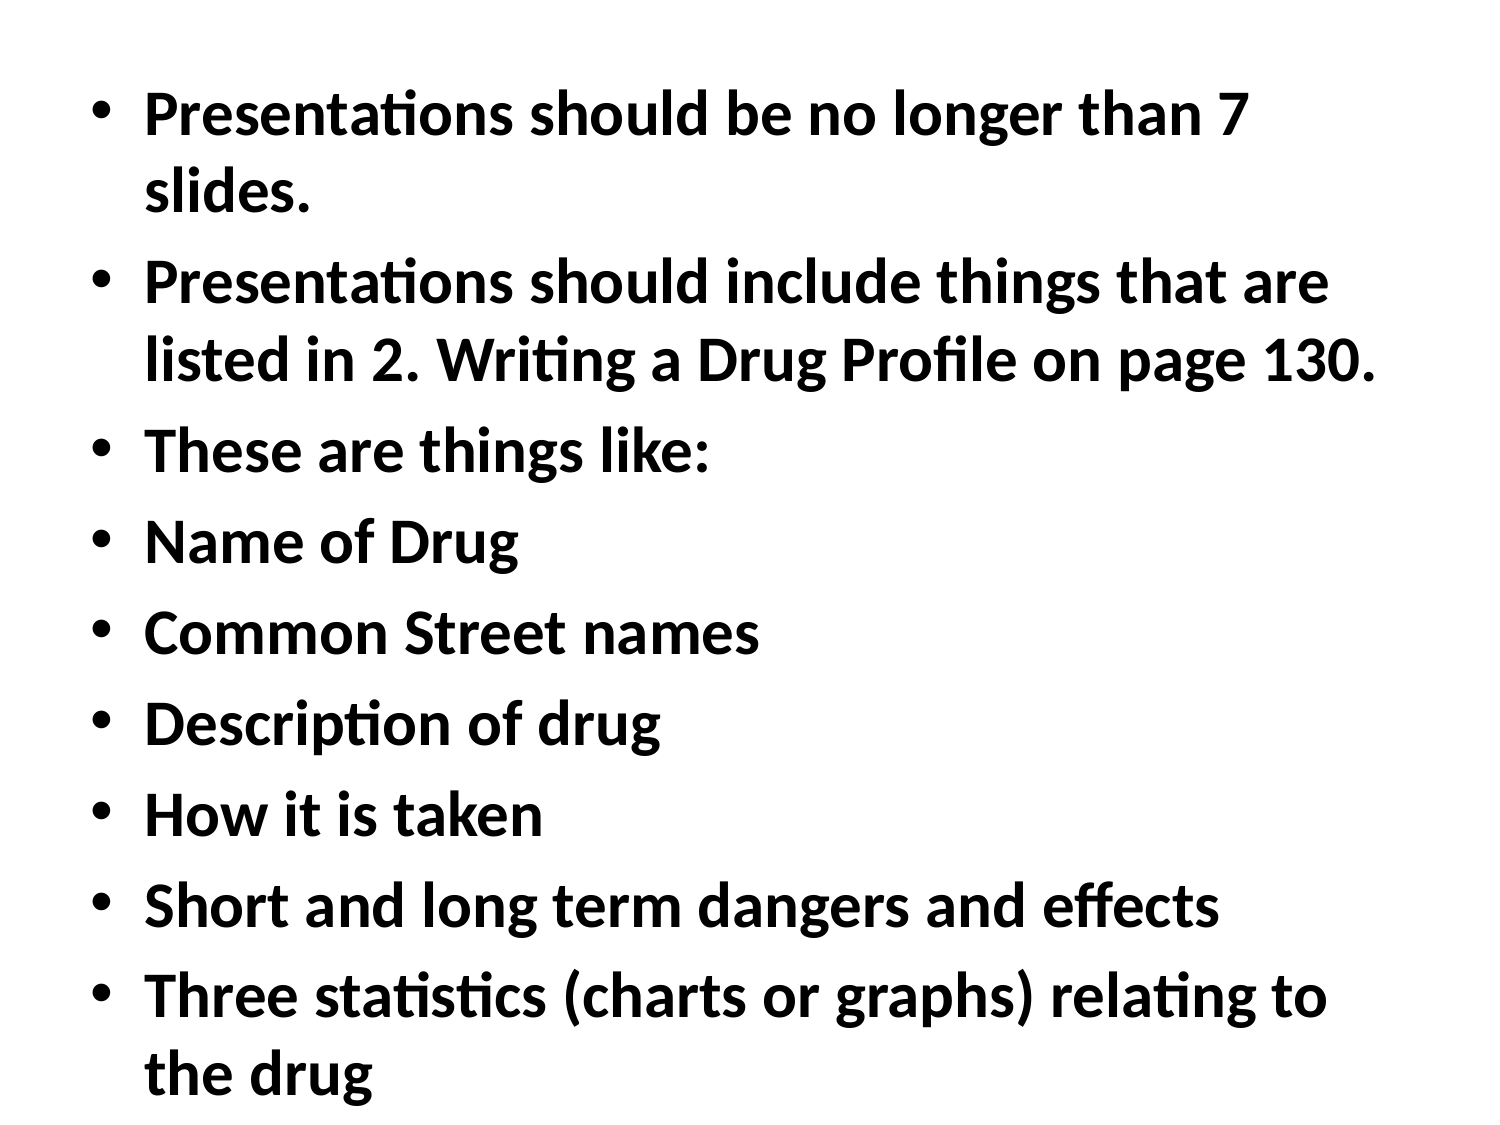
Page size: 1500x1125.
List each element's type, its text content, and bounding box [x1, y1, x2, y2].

list Presentations should be no longer than 7 slides. Presentations should include things that are listed in 2. Writing a Drug Profile on page 130. These are things like: Name of Drug Common Street names Description of drug How it is taken Short and long term dangers and effects Three statistics (charts or graphs) relating to the drug [75, 62, 1425, 1125]
